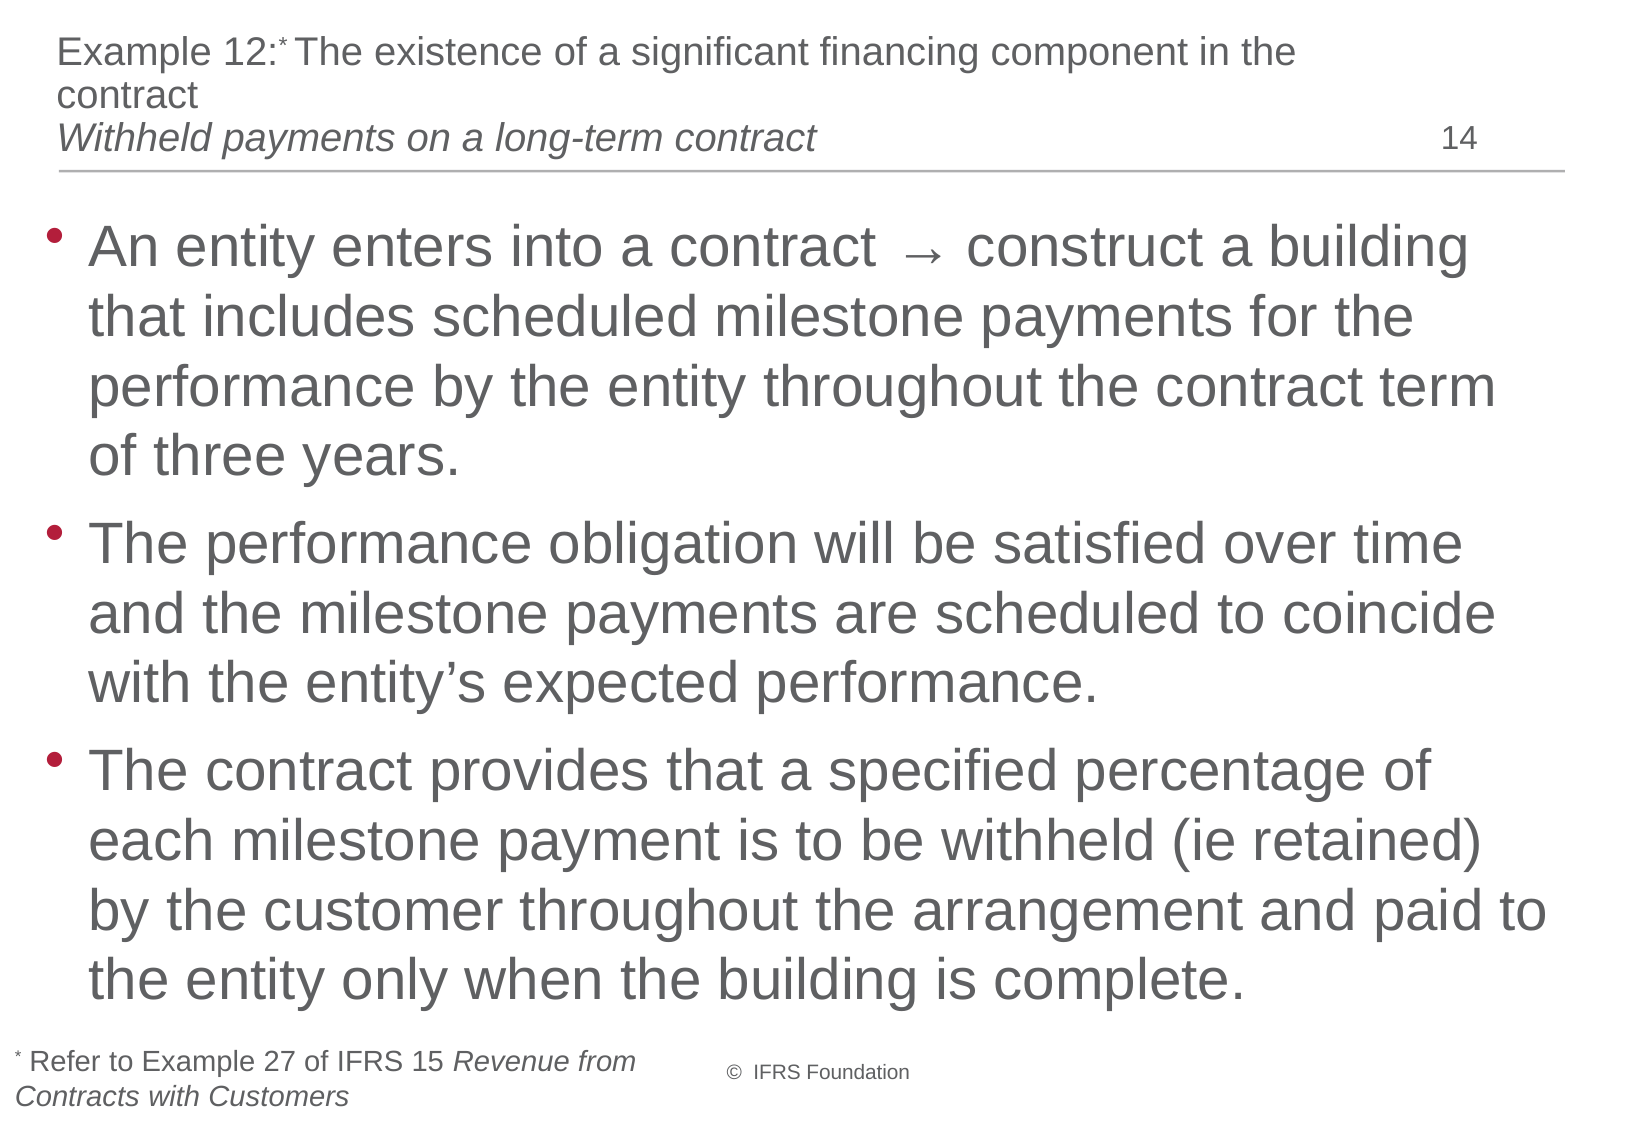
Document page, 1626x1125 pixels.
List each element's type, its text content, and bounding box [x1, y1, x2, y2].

title Example 12:* The existence of a significant financing component in the contract Withheld payments on a long-term contract [56, 29, 1404, 160]
list An entity enters into a contract → construct a building that includes scheduled milestone payments for the performance by the entity throughout the contract term of three years. The performance obligation will be satisfied over time and the milestone payments are scheduled to coincide with the entity’s expected performance. The contract provides that a specified percentage of each milestone payment is to be withheld (ie retained) by the customer throughout the arrangement and paid to the entity only when the building is complete. [44, 208, 1557, 1035]
slide_number 14 [1403, 116, 1516, 149]
text_box * Refer to Example 27 of IFRS 15 Revenue from Contracts with Customers [0, 1034, 730, 1120]
footer © IFRS Foundation [316, 1058, 1321, 1090]
